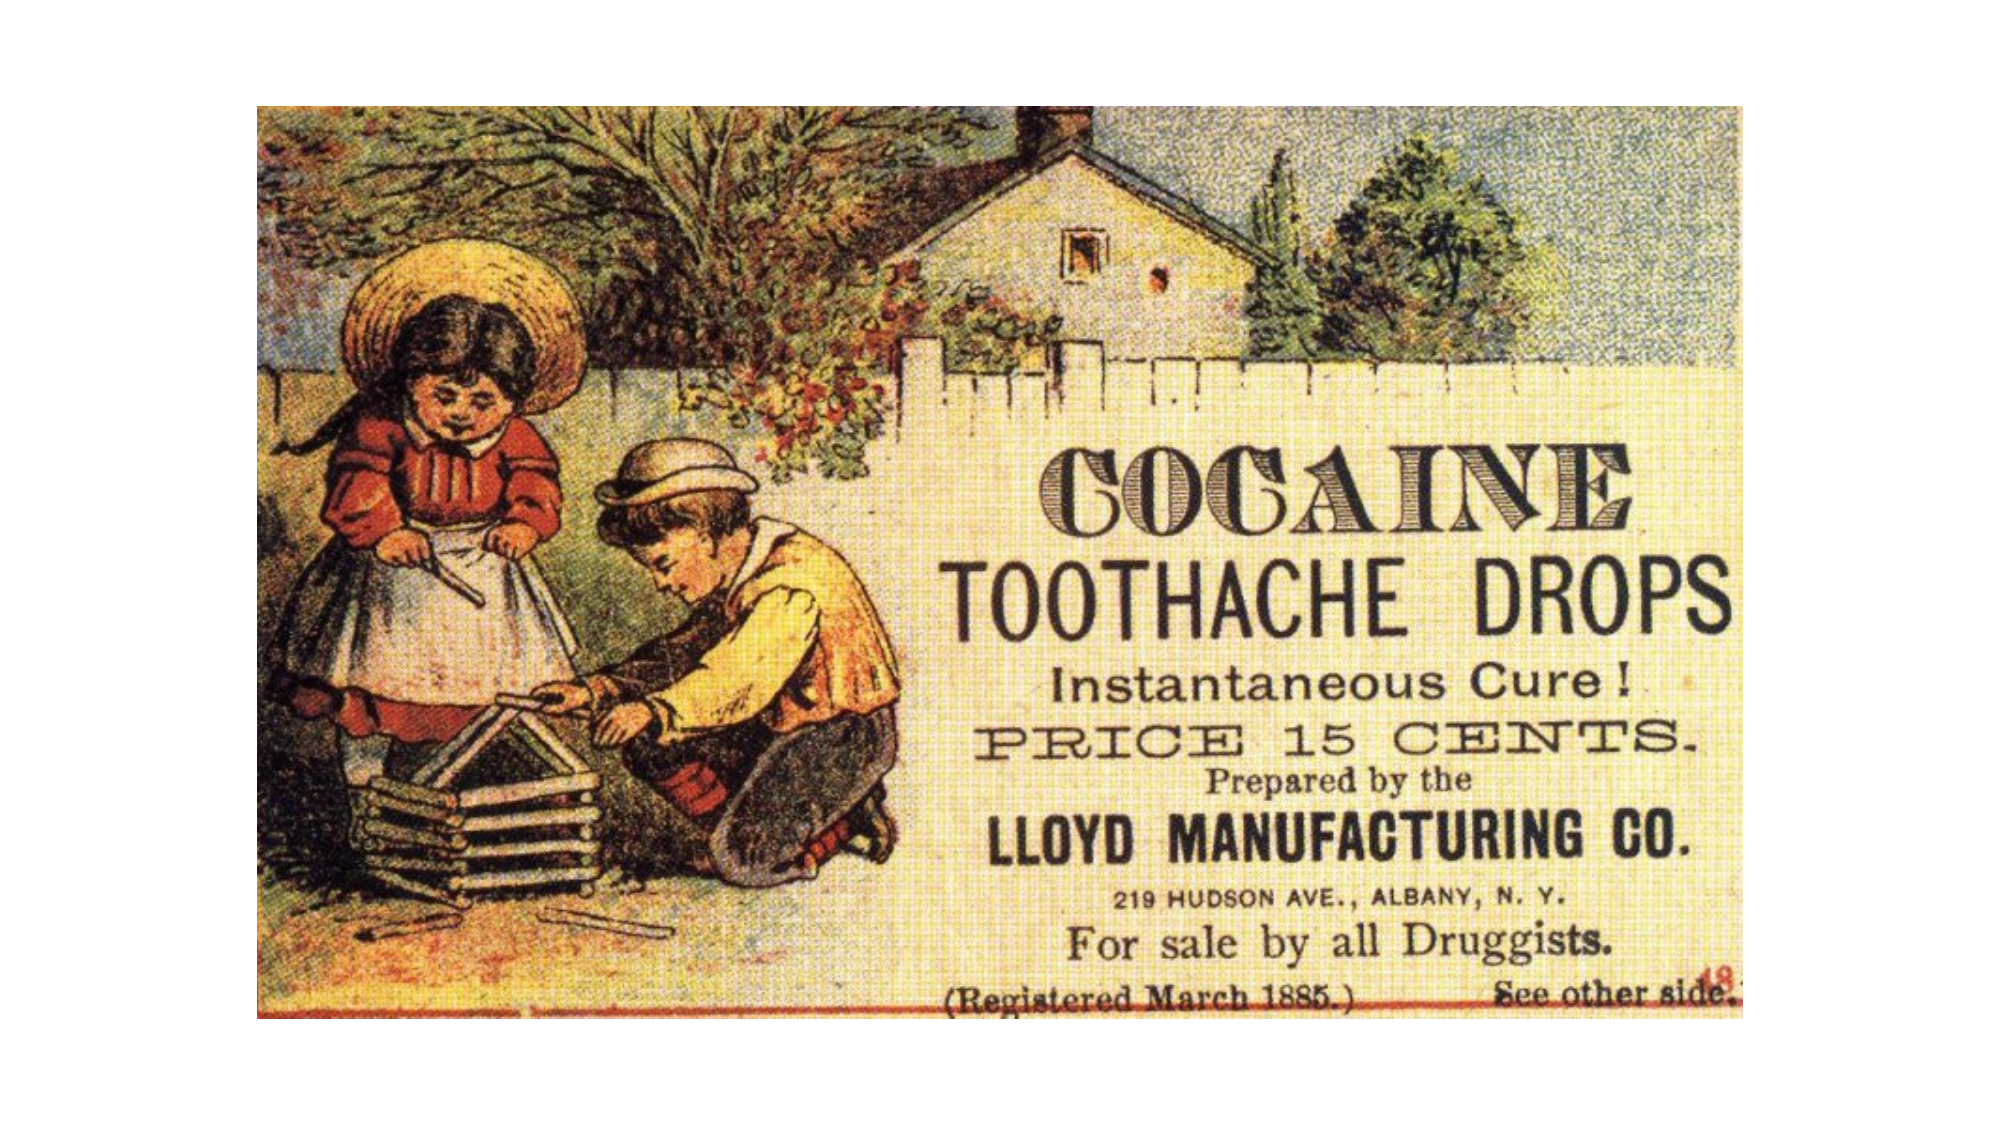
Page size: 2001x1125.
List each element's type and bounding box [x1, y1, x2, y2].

picture [257, 106, 1743, 1019]
